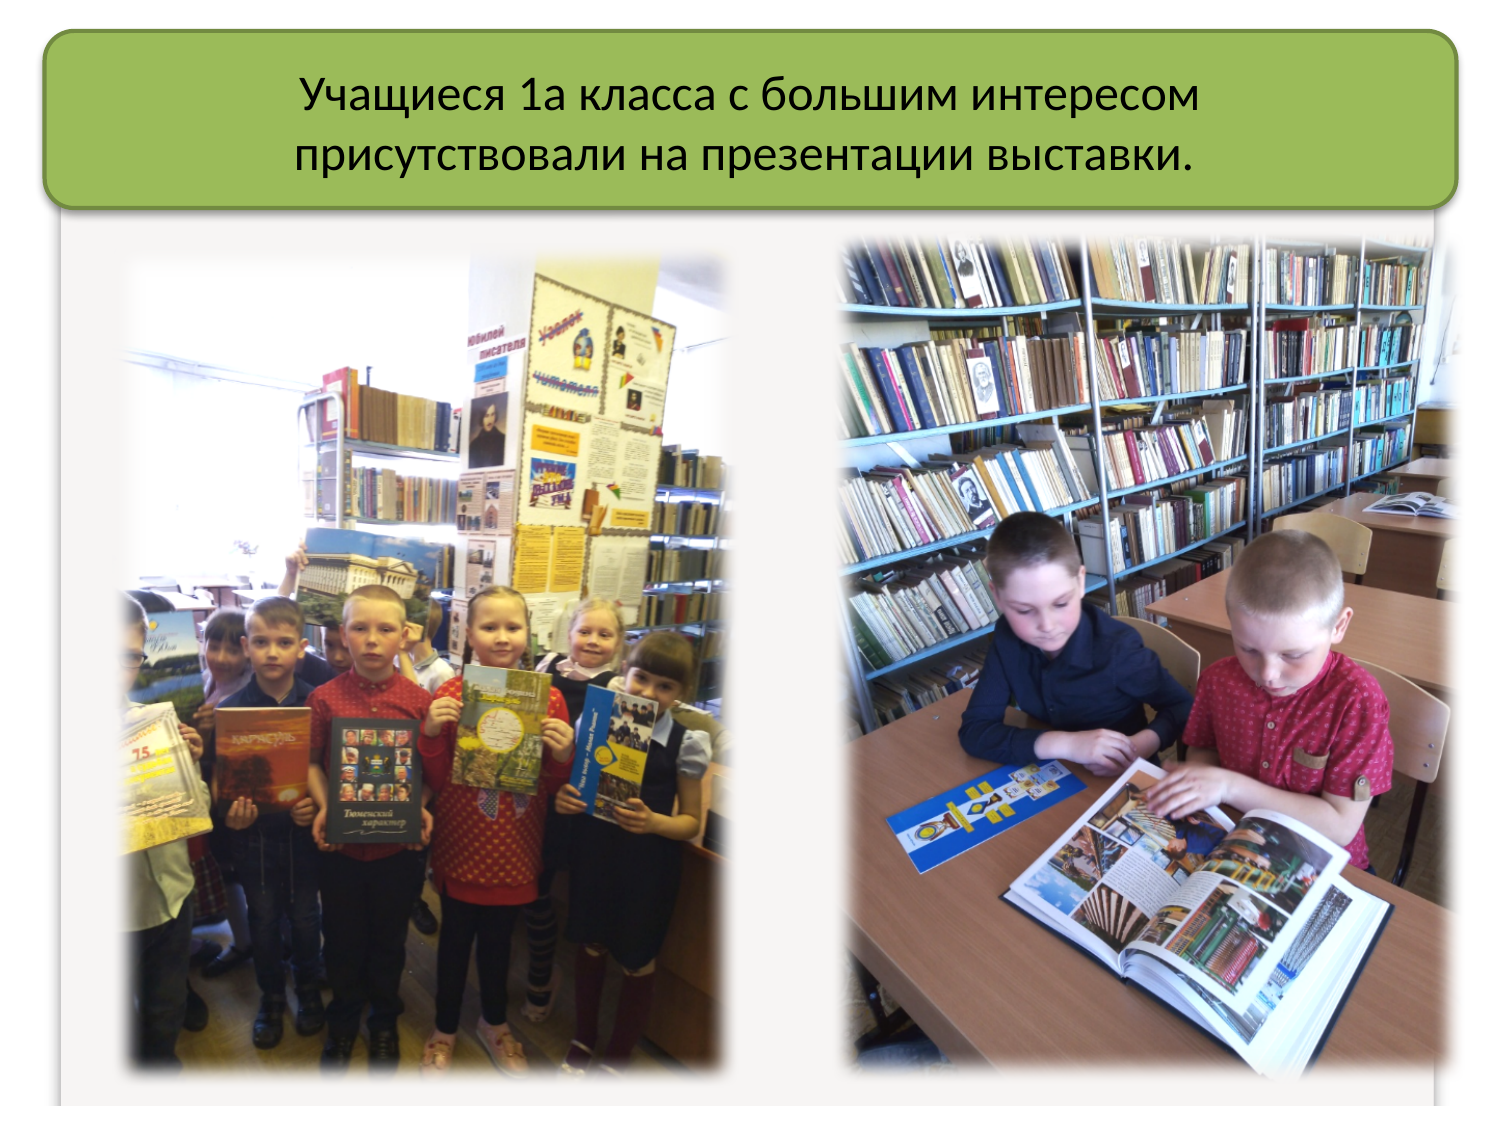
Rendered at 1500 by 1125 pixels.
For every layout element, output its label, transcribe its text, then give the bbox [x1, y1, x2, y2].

title Учащиеся 1а класса с большим интересом присутствовали на презентации выставки. [75, 45, 1425, 197]
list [111, 243, 739, 1089]
picture [44, 191, 1465, 1106]
